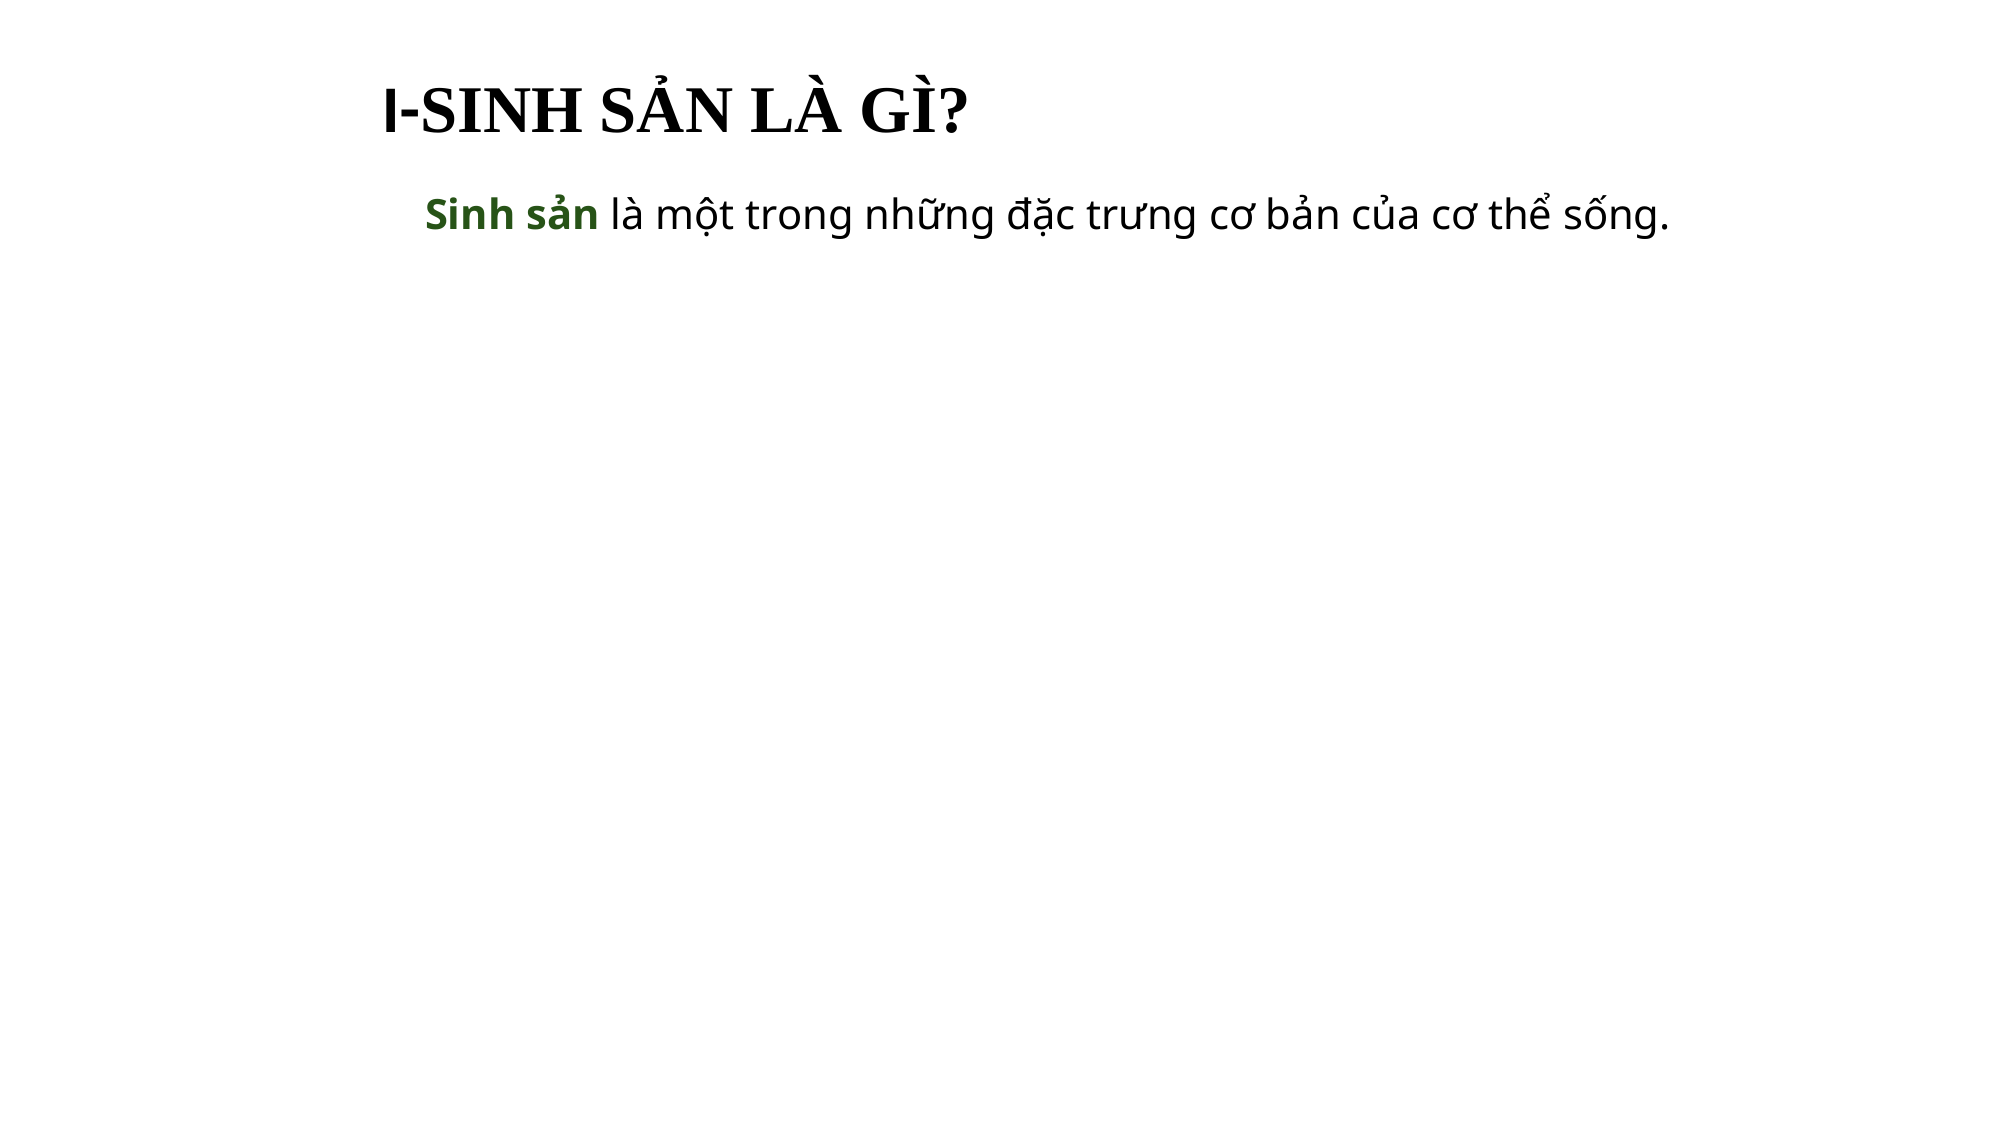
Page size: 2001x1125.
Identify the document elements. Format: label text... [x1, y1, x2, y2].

text_box Sinh sản là một trong những đặc trưng cơ bản của cơ thể sống. [424, 174, 1688, 238]
text_box I-SINH SẢN LÀ GÌ? [324, 49, 1029, 146]
